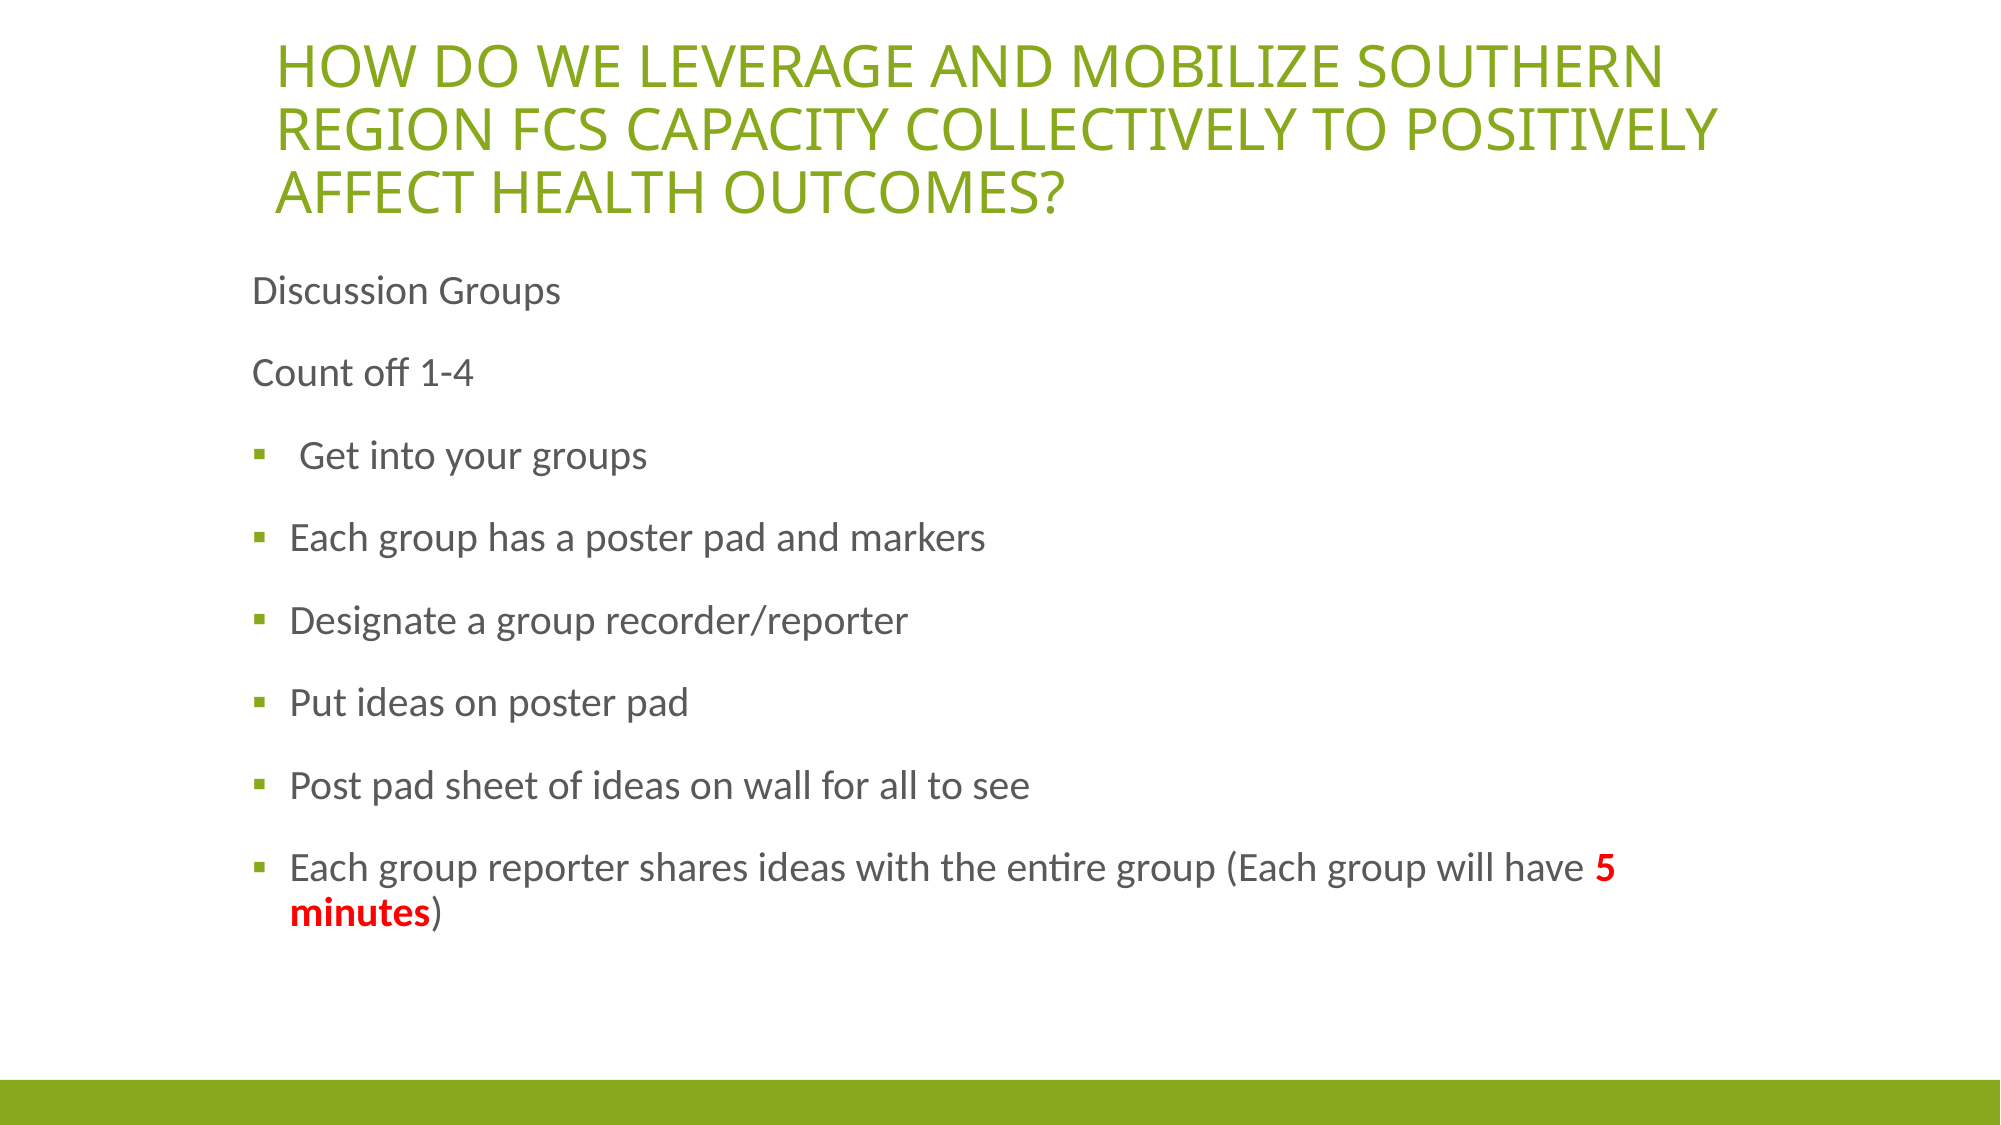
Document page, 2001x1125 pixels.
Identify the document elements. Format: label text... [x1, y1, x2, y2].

title How do we leverage and mobilize southern region fcs capacity collectively to positively affect health outcomes? [260, 45, 1761, 234]
list Discussion Groups Count off 1-4 Get into your groups Each group has a poster pad and markers Designate a group recorder/reporter Put ideas on poster pad Post pad sheet of ideas on wall for all to see Each group reporter shares ideas with the entire group (Each group will have 5 minutes) [229, 260, 1730, 993]
